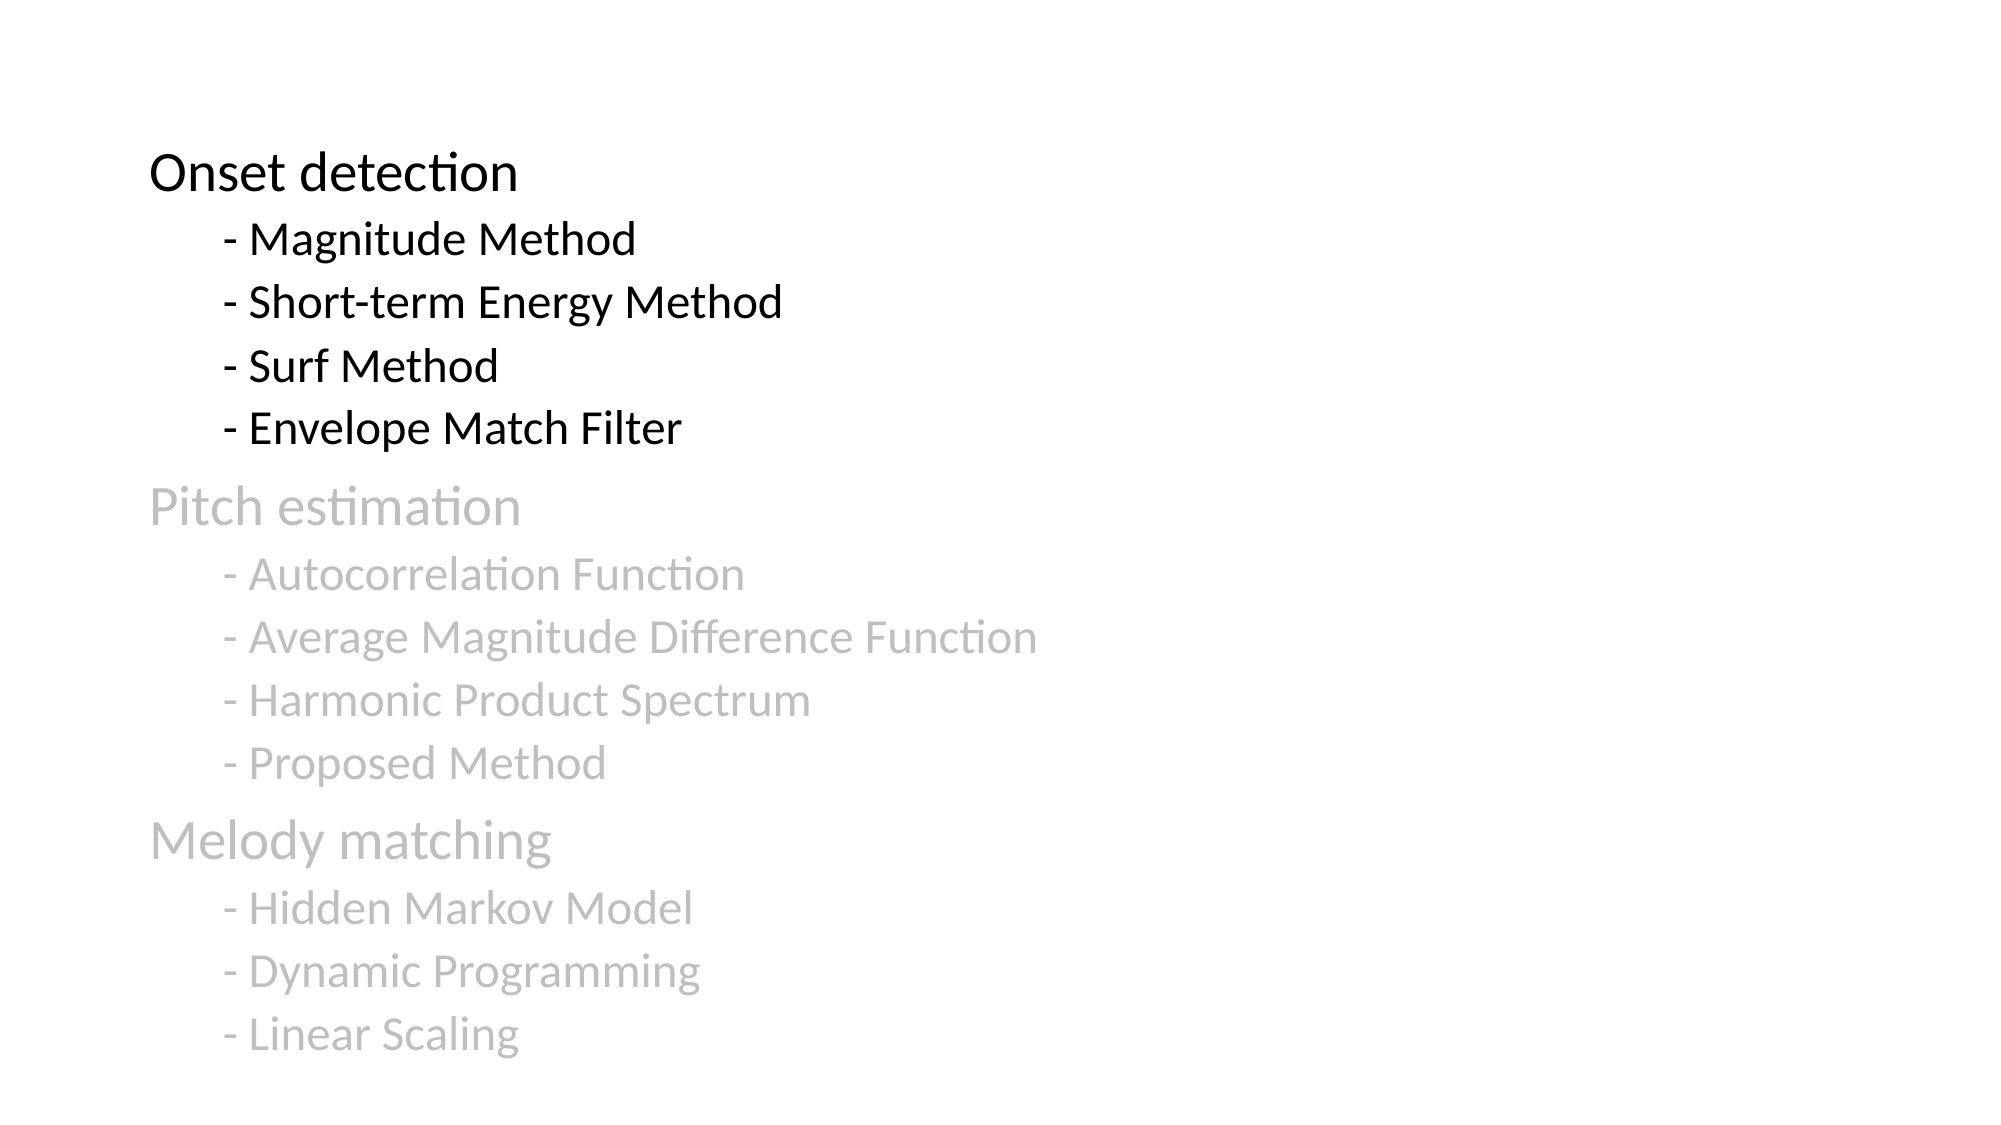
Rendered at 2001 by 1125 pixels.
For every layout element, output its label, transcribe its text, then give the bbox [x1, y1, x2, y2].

list Onset detection - Magnitude Method - Short-term Energy Method - Surf Method - Envelope Match Filter Pitch estimation - Autocorrelation Function - Average Magnitude Difference Function - Harmonic Product Spectrum - Proposed Method Melody matching - Hidden Markov Model - Dynamic Programming - Linear Scaling [134, 134, 1860, 1072]
